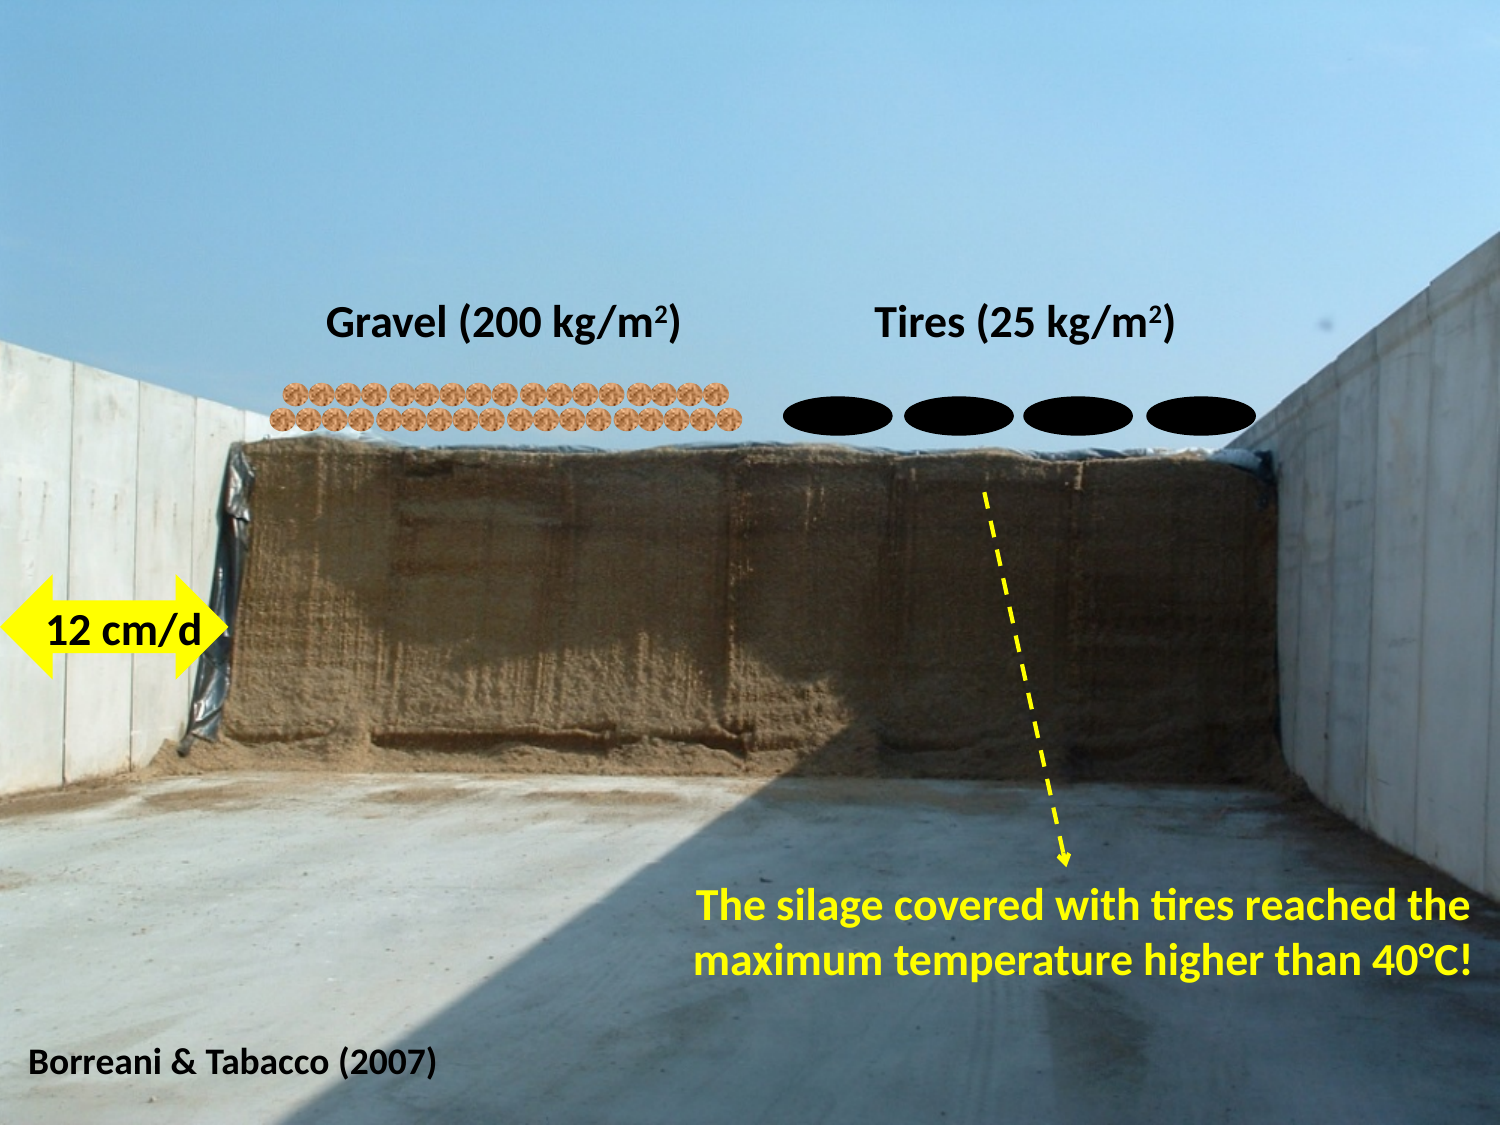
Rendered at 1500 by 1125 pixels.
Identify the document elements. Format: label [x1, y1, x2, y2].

text_box [269, 382, 743, 432]
text_box [784, 398, 1255, 434]
picture [0, 0, 1500, 1125]
text_box [0, 573, 229, 680]
text_box [837, 638, 1214, 721]
